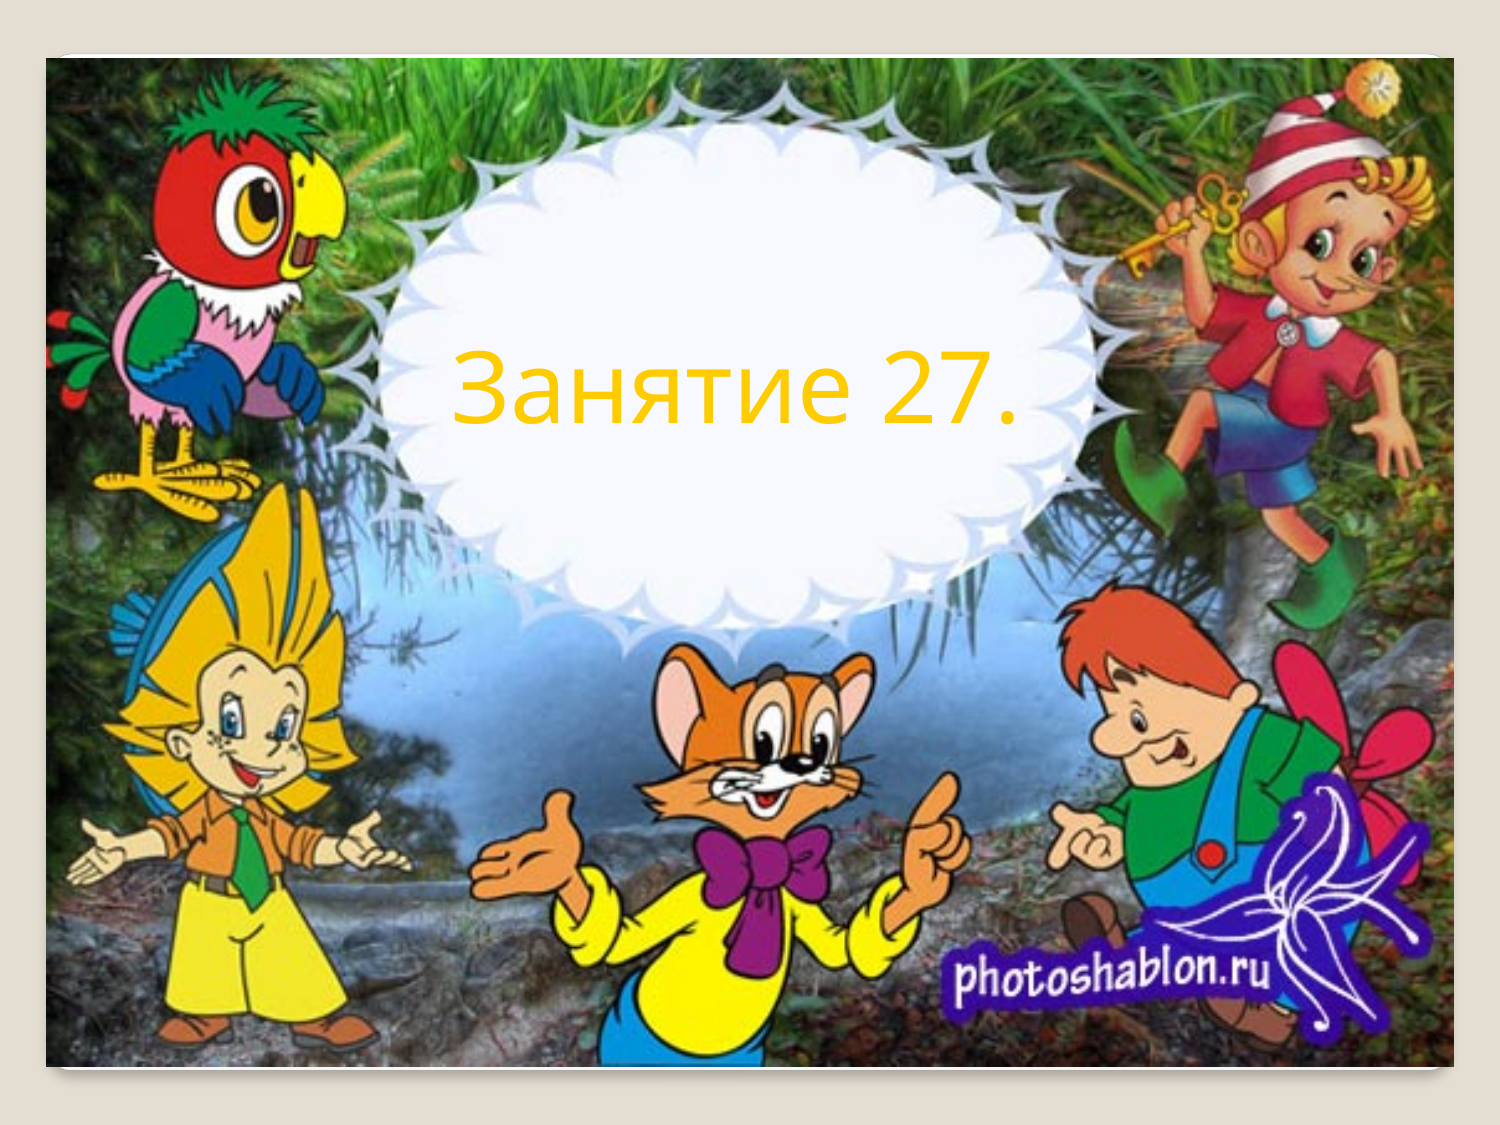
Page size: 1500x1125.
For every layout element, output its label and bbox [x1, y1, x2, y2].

picture [46, 58, 1454, 1067]
